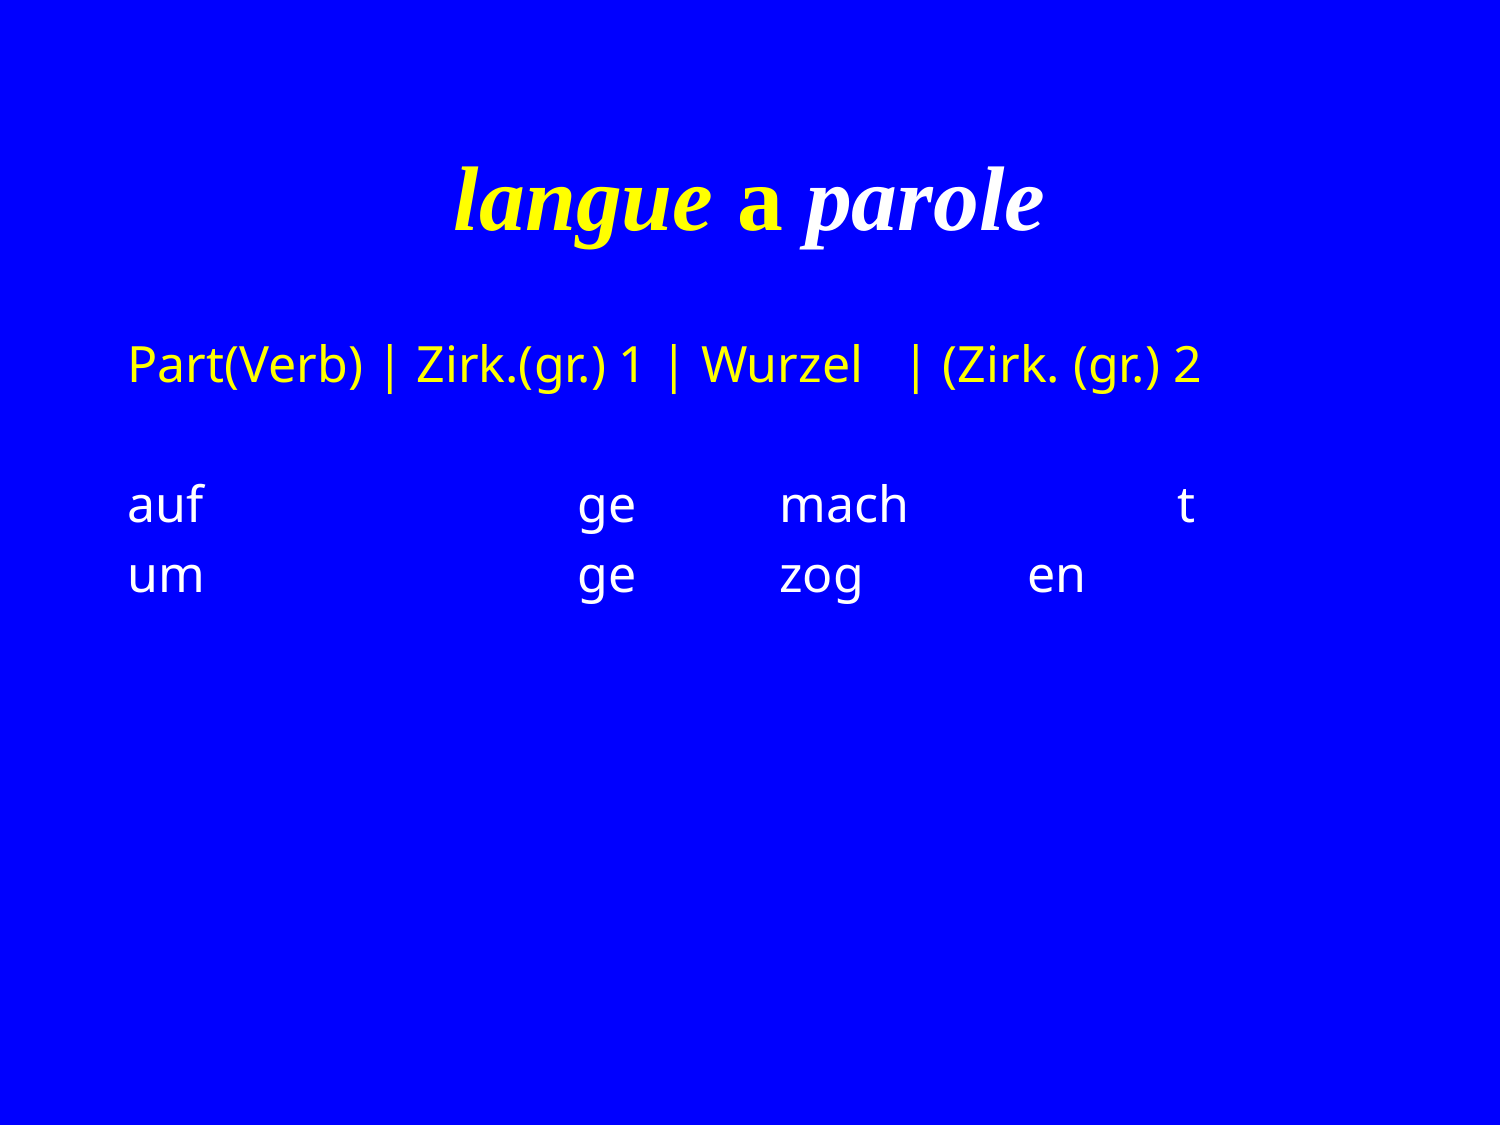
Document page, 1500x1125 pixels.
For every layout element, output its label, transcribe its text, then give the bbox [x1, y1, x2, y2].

list Part(Verb) | Zirk.(gr.) 1 | Wurzel | (Zirk. (gr.) 2 auf ge mach t um ge zog en [112, 324, 1448, 1001]
title langue a parole [112, 99, 1388, 288]
